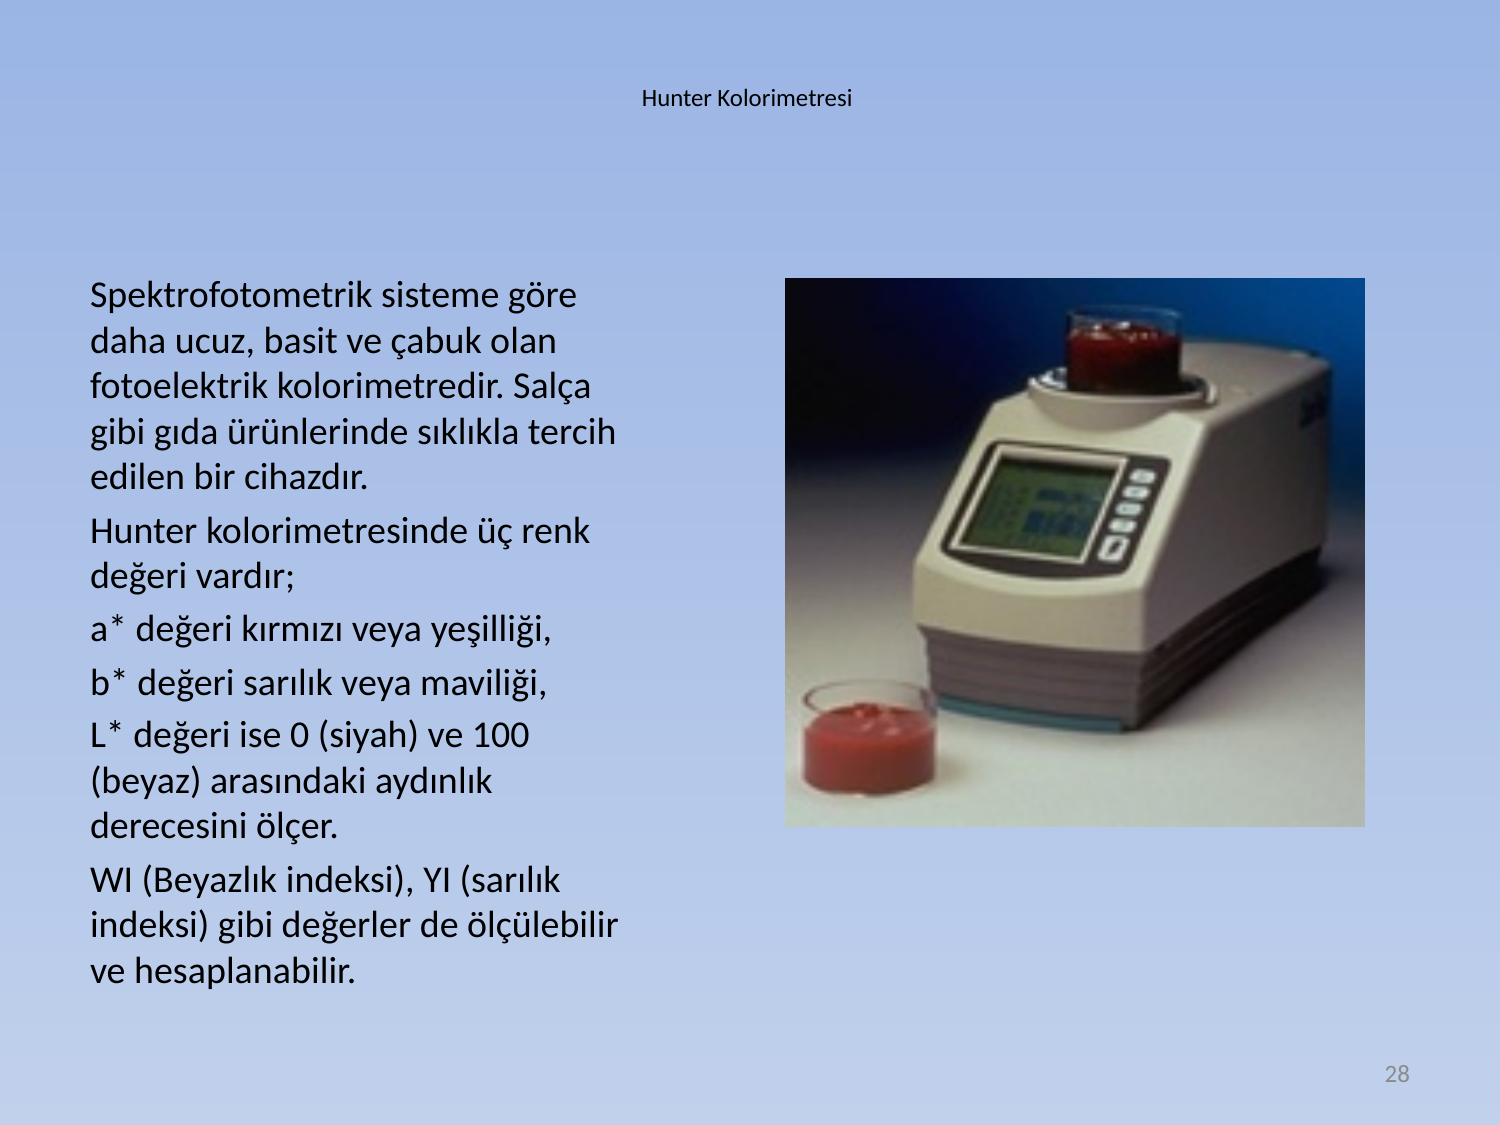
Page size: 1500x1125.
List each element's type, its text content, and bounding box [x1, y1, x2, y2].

picture [785, 278, 1365, 827]
list Spektrofotometrik sisteme göre daha ucuz, basit ve çabuk olan fotoelektrik kolorimetredir. Salça gibi gıda ürünlerinde sıklıkla tercih edilen bir cihazdır. Hunter kolorimetresinde üç renk değeri vardır; a* değeri kırmızı veya yeşilliği, b* değeri sarılık veya maviliği, L* değeri ise 0 (siyah) ve 100 (beyaz) arasındaki aydınlık derecesini ölçer. WI (Beyazlık indeksi), YI (sarılık indeksi) gibi değerler de ölçülebilir ve hesaplanabilir. [75, 262, 656, 1005]
slide_number 28 [1074, 1042, 1425, 1103]
title Hunter Kolorimetresi [75, 45, 1425, 149]
